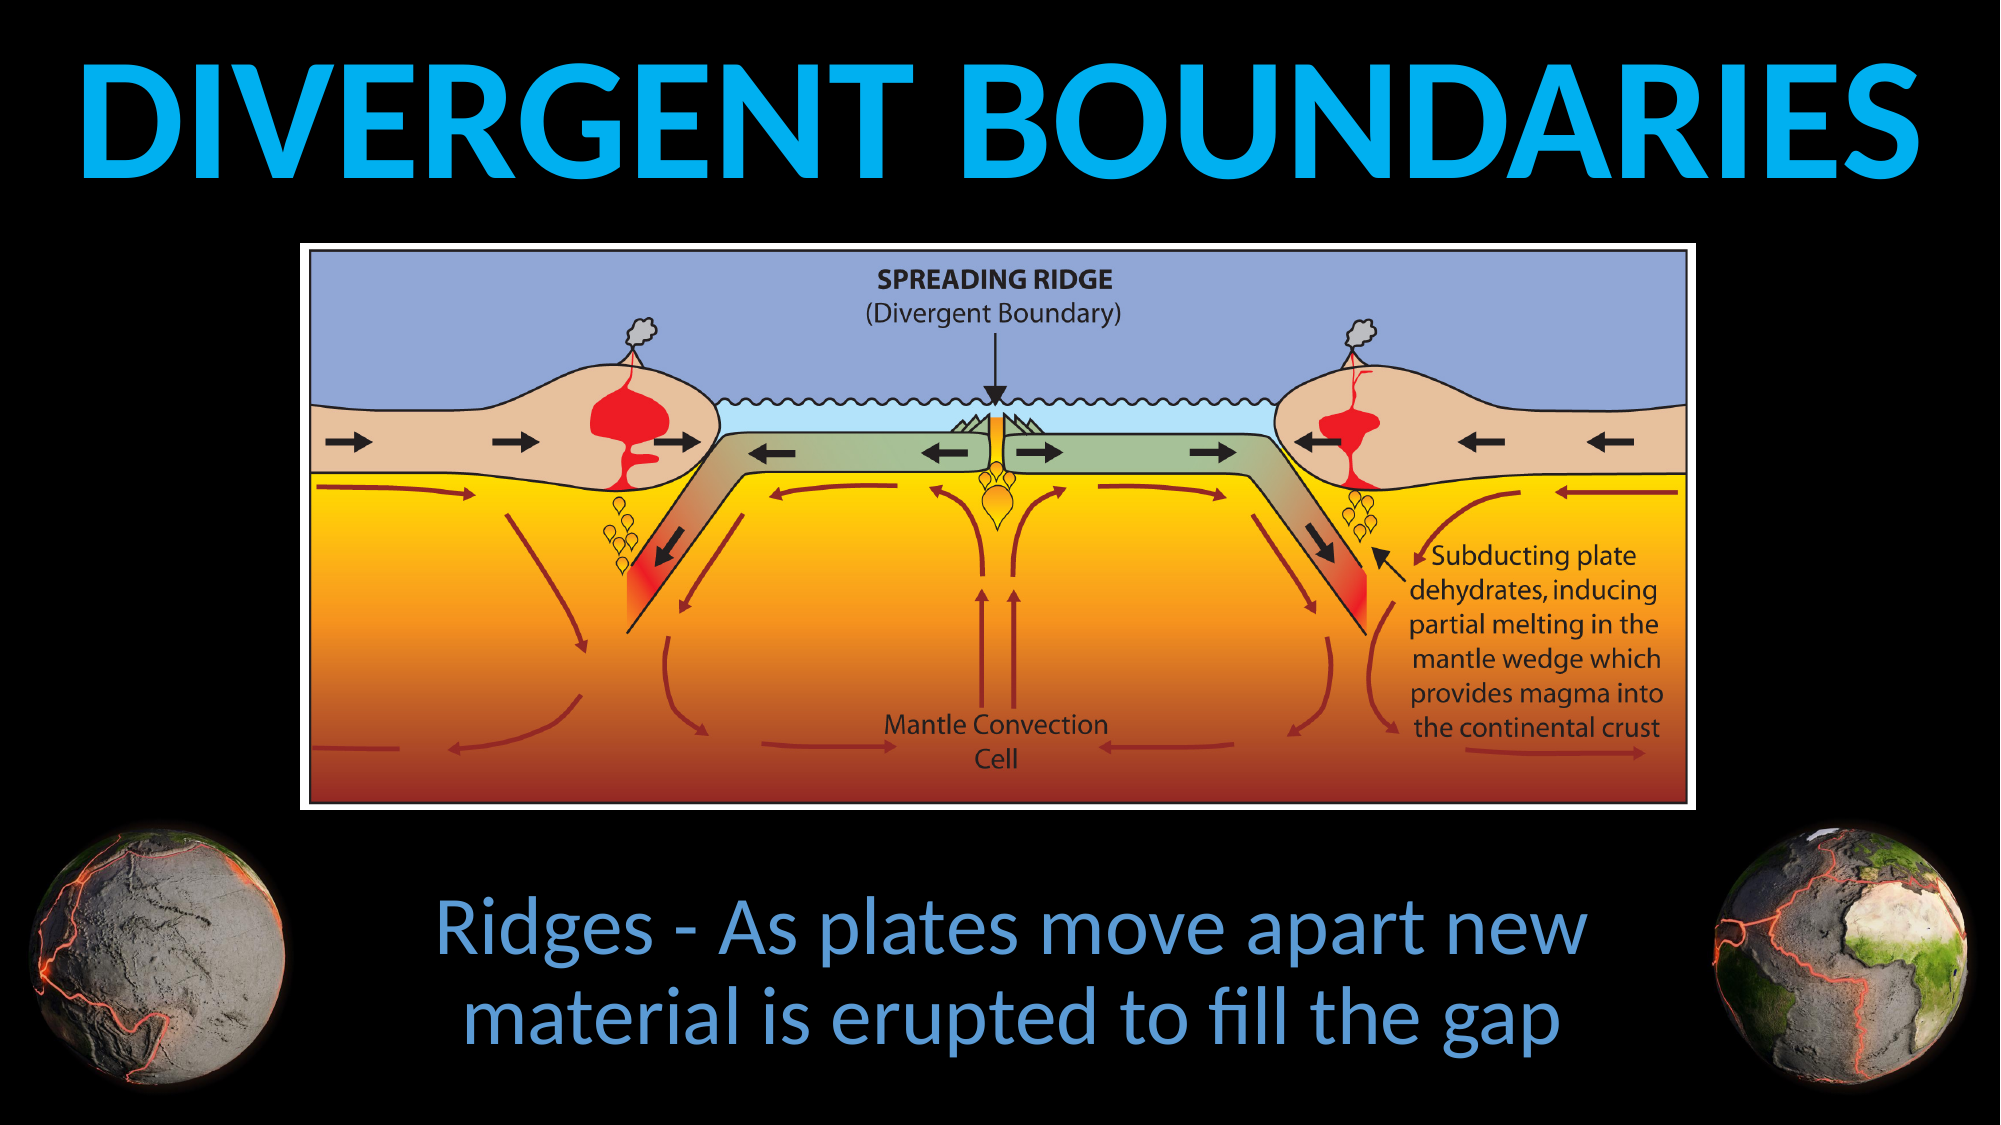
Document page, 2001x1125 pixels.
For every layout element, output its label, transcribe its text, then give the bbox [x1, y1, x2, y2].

text_box DIVERGENT BOUNDARIES [55, 0, 1944, 244]
list Ridges - As plates move apart new material is erupted to fill the gap [315, 853, 1690, 1092]
picture [10, 243, 1986, 1125]
